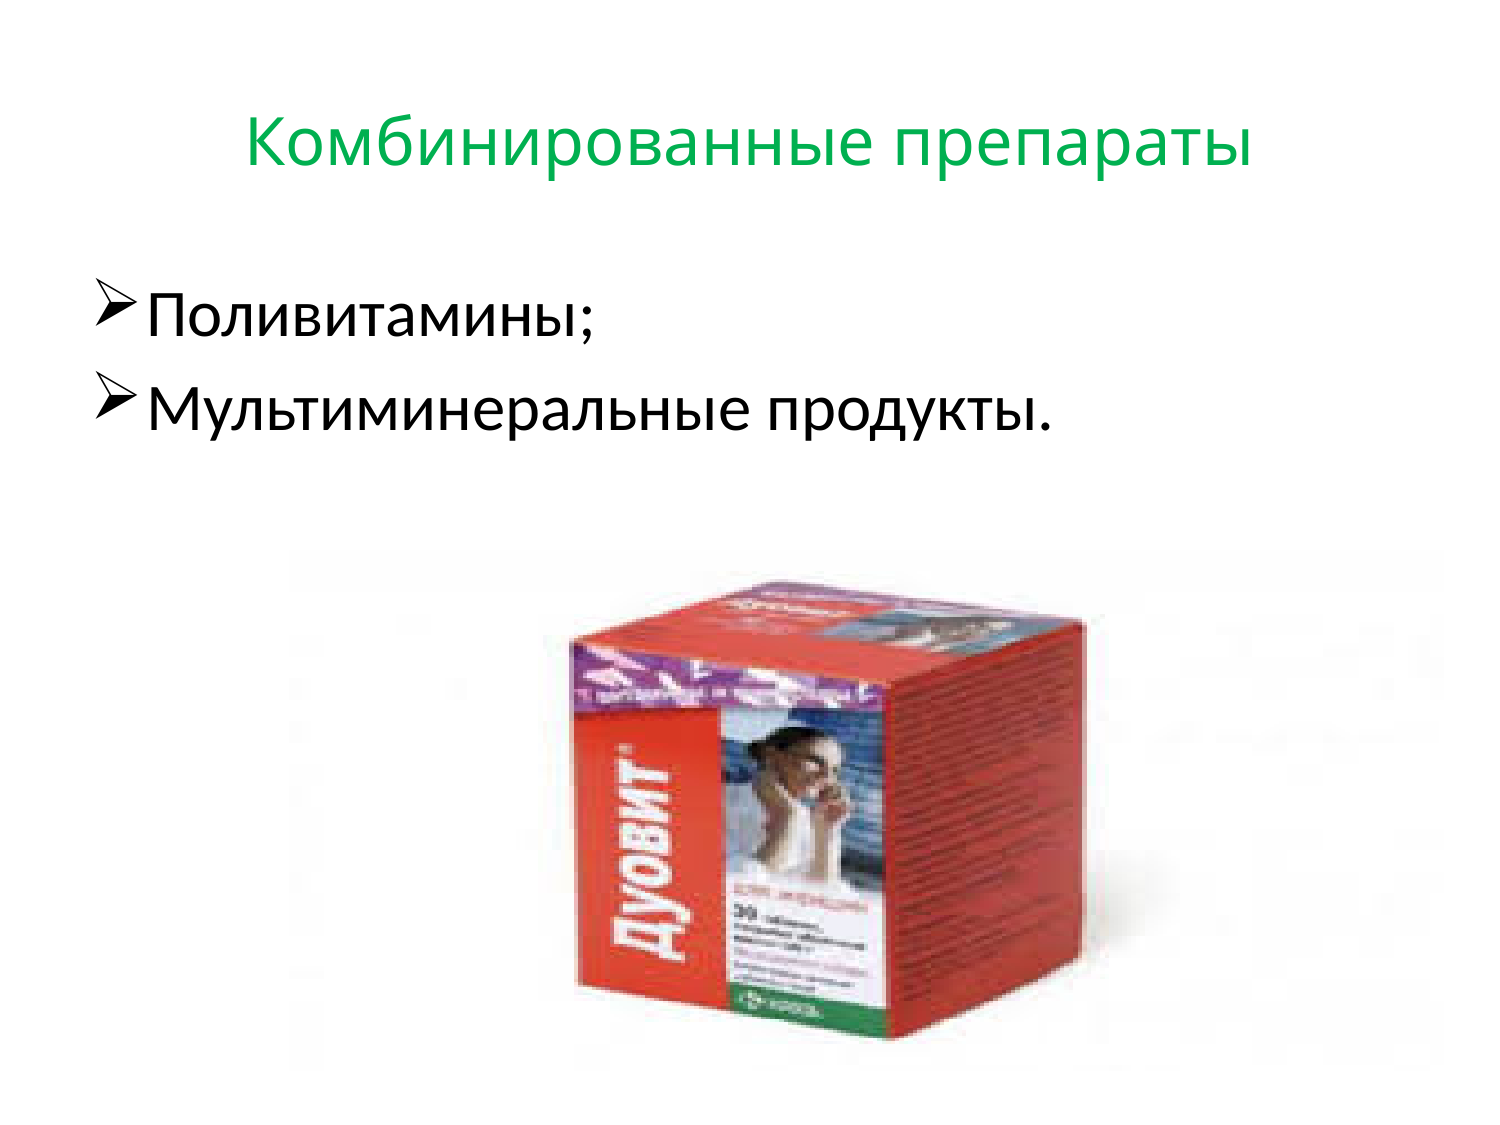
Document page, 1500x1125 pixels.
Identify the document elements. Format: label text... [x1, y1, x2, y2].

picture [289, 550, 1445, 1071]
list Поливитамины; Мультиминеральные продукты. [75, 262, 1425, 1005]
title Комбинированные препараты [75, 45, 1425, 233]
